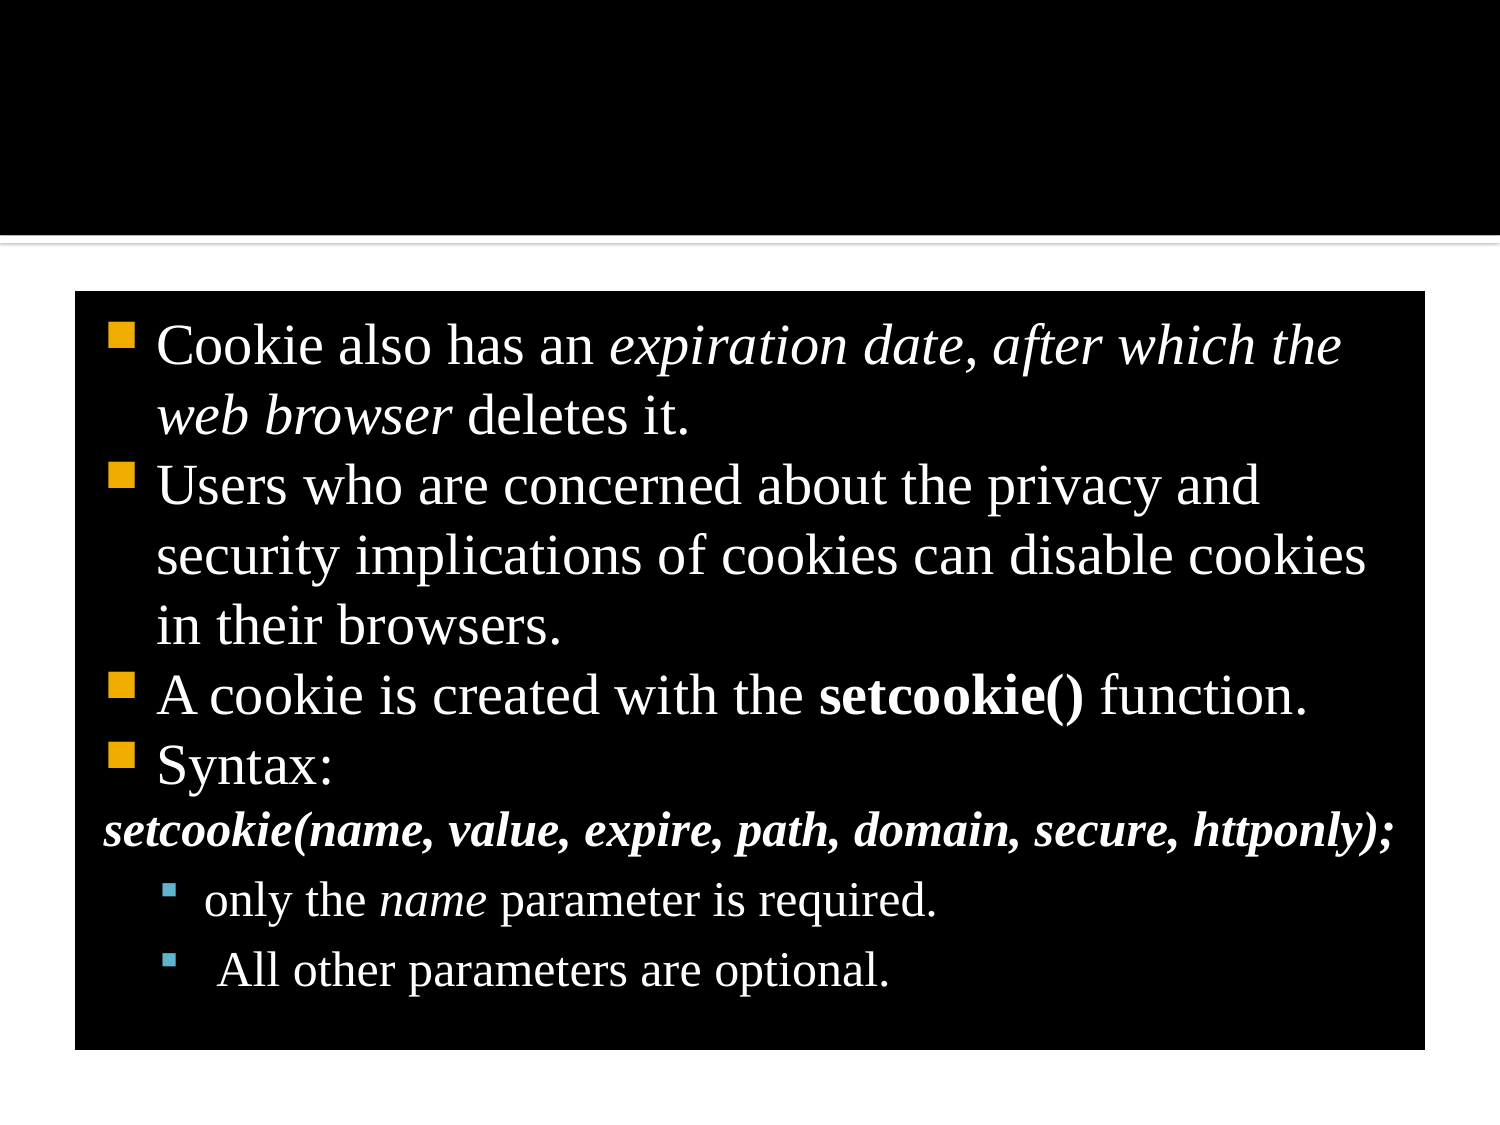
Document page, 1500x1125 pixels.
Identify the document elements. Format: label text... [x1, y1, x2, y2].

list Cookie also has an expiration date, after which the web browser deletes it. Users who are concerned about the privacy and security implications of cookies can disable cookies in their browsers. A cookie is created with the setcookie() function. Syntax: setcookie(name, value, expire, path, domain, secure, httponly); only the name parameter is required. All other parameters are optional. [75, 291, 1425, 1050]
